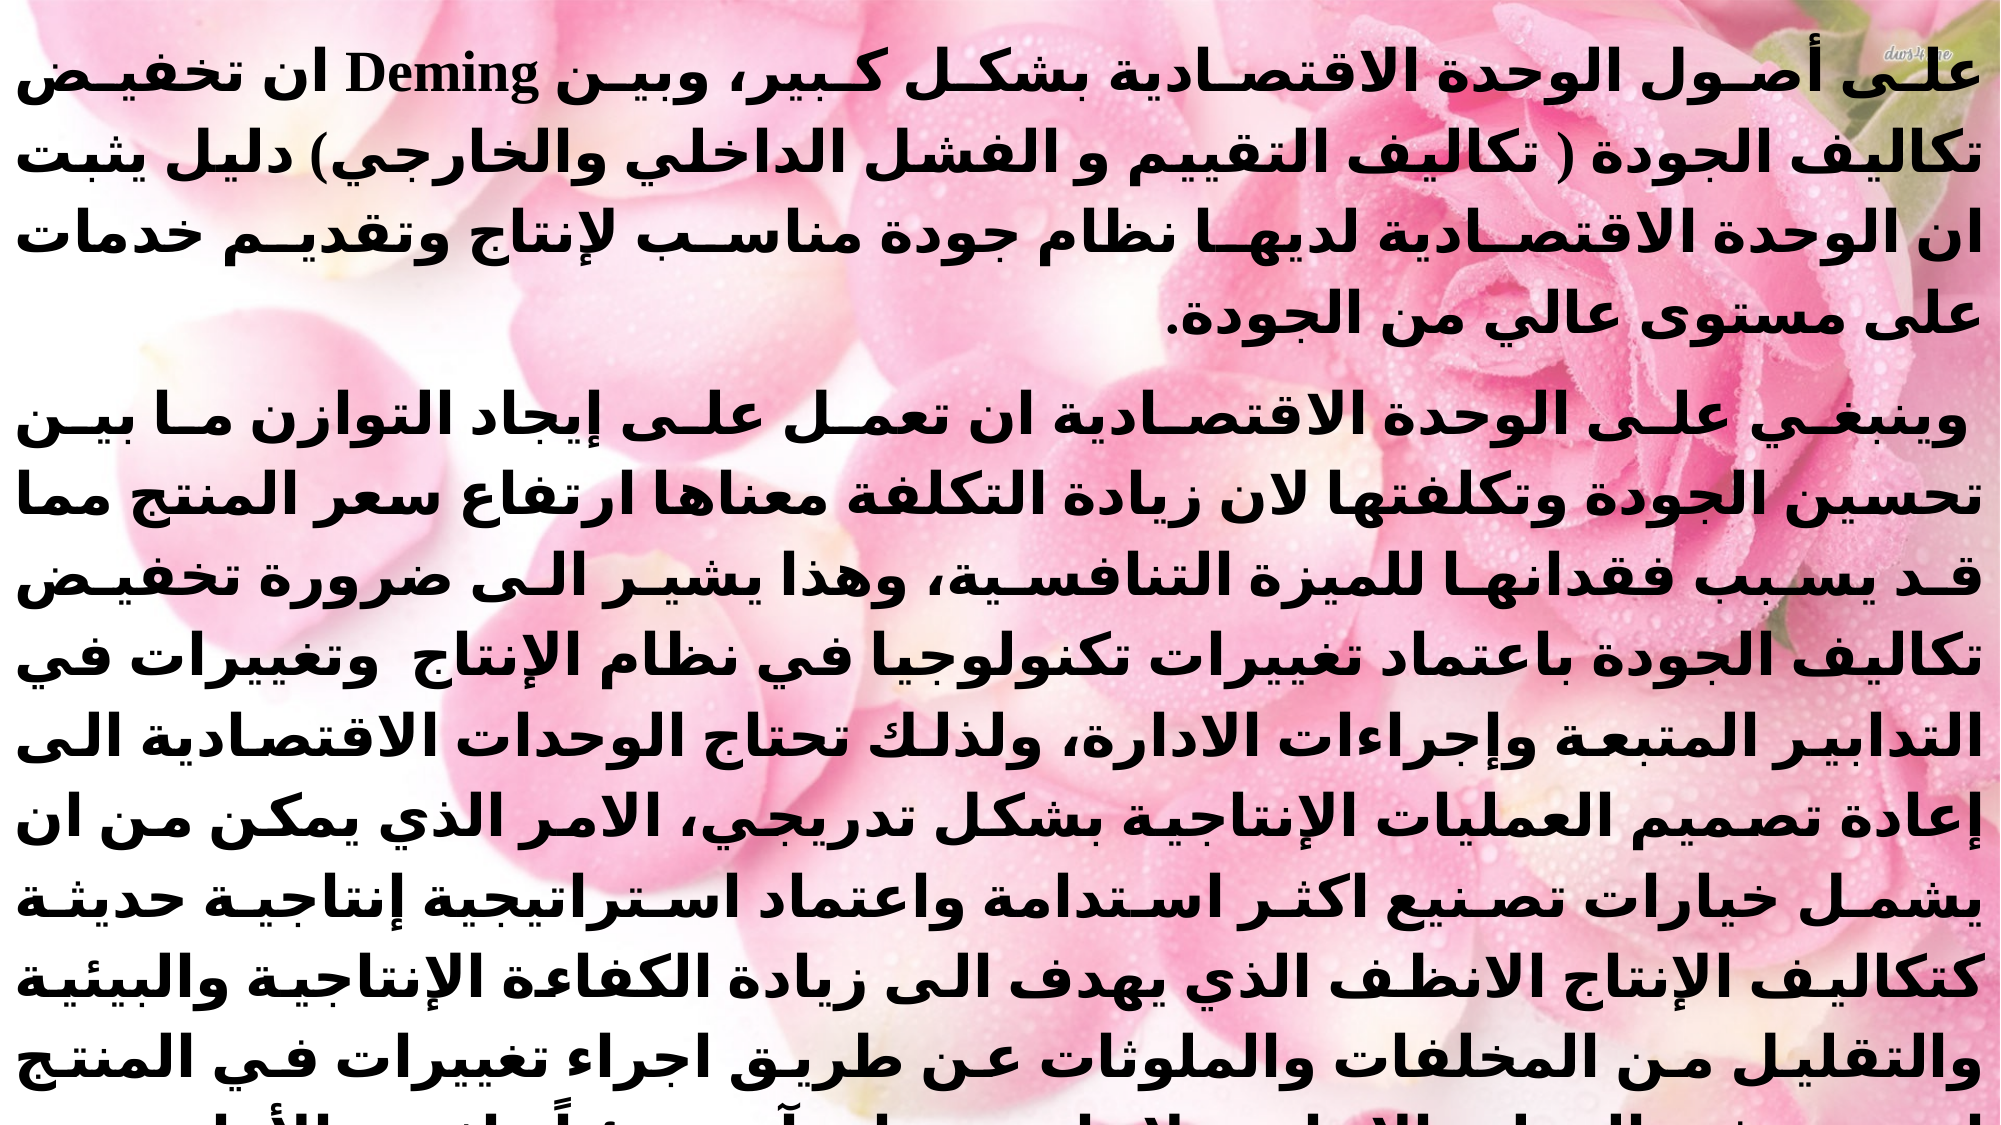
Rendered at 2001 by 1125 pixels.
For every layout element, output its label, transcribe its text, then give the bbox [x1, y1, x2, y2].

text_box على أصول الوحدة الاقتصادية بشكل كبير، وبين Deming ان تخفيض تكاليف الجودة ( تكاليف التقييم و الفشل الداخلي والخارجي) دليل يثبت ان الوحدة الاقتصادية لديها نظام جودة مناسب لإنتاج وتقديم خدمات على مستوى عالي من الجودة. وينبغي على الوحدة الاقتصادية ان تعمل على إيجاد التوازن ما بين تحسين الجودة وتكلفتها لان زيادة التكلفة معناها ارتفاع سعر المنتج مما قد يسبب فقدانها للميزة التنافسية، وهذا يشير الى ضرورة تخفيض تكاليف الجودة باعتماد تغييرات تكنولوجيا في نظام الإنتاج وتغييرات في التدابير المتبعة وإجراءات الادارة، ولذلك تحتاج الوحدات الاقتصادية الى إعادة تصميم العمليات الإنتاجية بشكل تدريجي، الامر الذي يمكن من ان يشمل خيارات تصنيع اكثر استدامة واعتماد استراتيجية إنتاجية حديثة كتكاليف الإنتاج الانظف الذي يهدف الى زيادة الكفاءة الإنتاجية والبيئية والتقليل من المخلفات والملوثات عن طريق اجراء تغييرات في المنتج او تغيير في العملية الإنتاجية لإنتاج منتجات آمنة بيئياً ، اذ يعد الأمان سمة من سمات جودة المنتجات واحد المتطلبات المهمة لإرضاء حاجات الزبائن ورغباتهم بهدف التقليل أو القضاء على العيوب، ويؤدي ذلك التحول الى الحد من النفايات وزيادة نسبة إعادة التدوير والاستخدام الأمثل للموارد وتحفيز المجهزين والعاملين بالوحدة الاقتصادية والزبائن على اتباع تدابير مماثلة. [0, 15, 2000, 1125]
